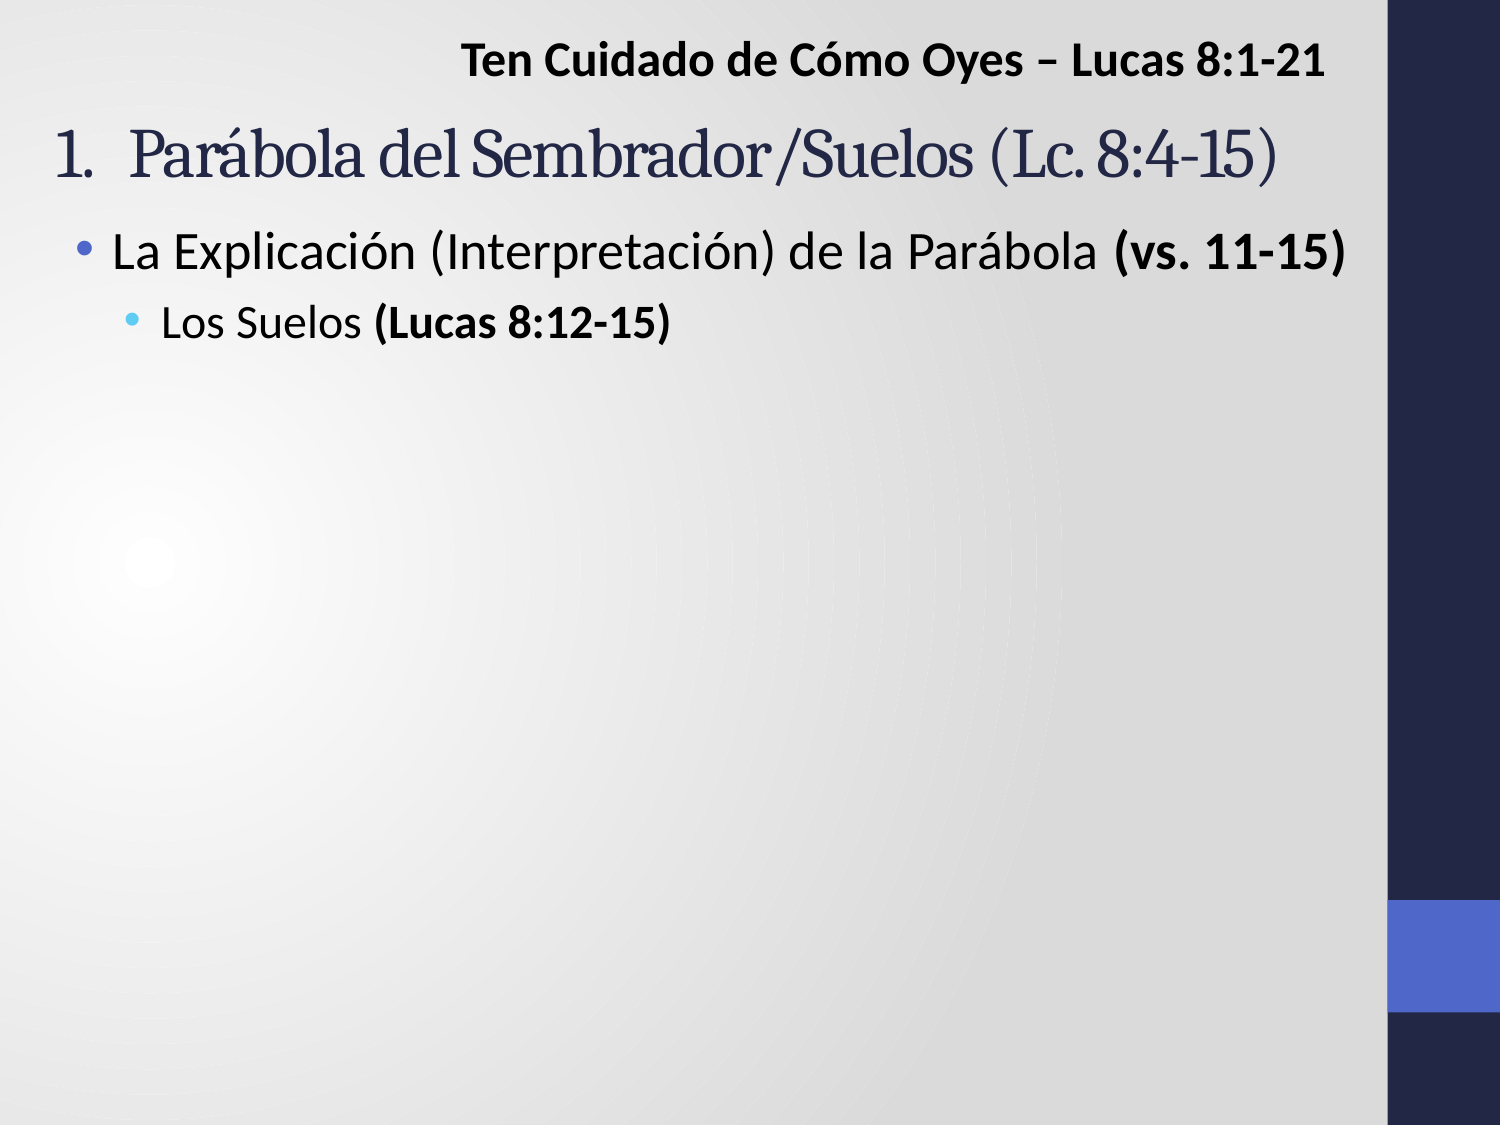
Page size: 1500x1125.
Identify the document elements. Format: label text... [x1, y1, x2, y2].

title Parábola del Sembrador/Suelos (Lc. 8:4-15) [41, 66, 1400, 233]
list La Explicación (Interpretación) de la Parábola (vs. 11-15) Los Suelos (Lucas 8:12-15) [41, 208, 1365, 1125]
text_box Ten Cuidado de Cómo Oyes – Lucas 8:1-21 [446, 19, 1380, 94]
